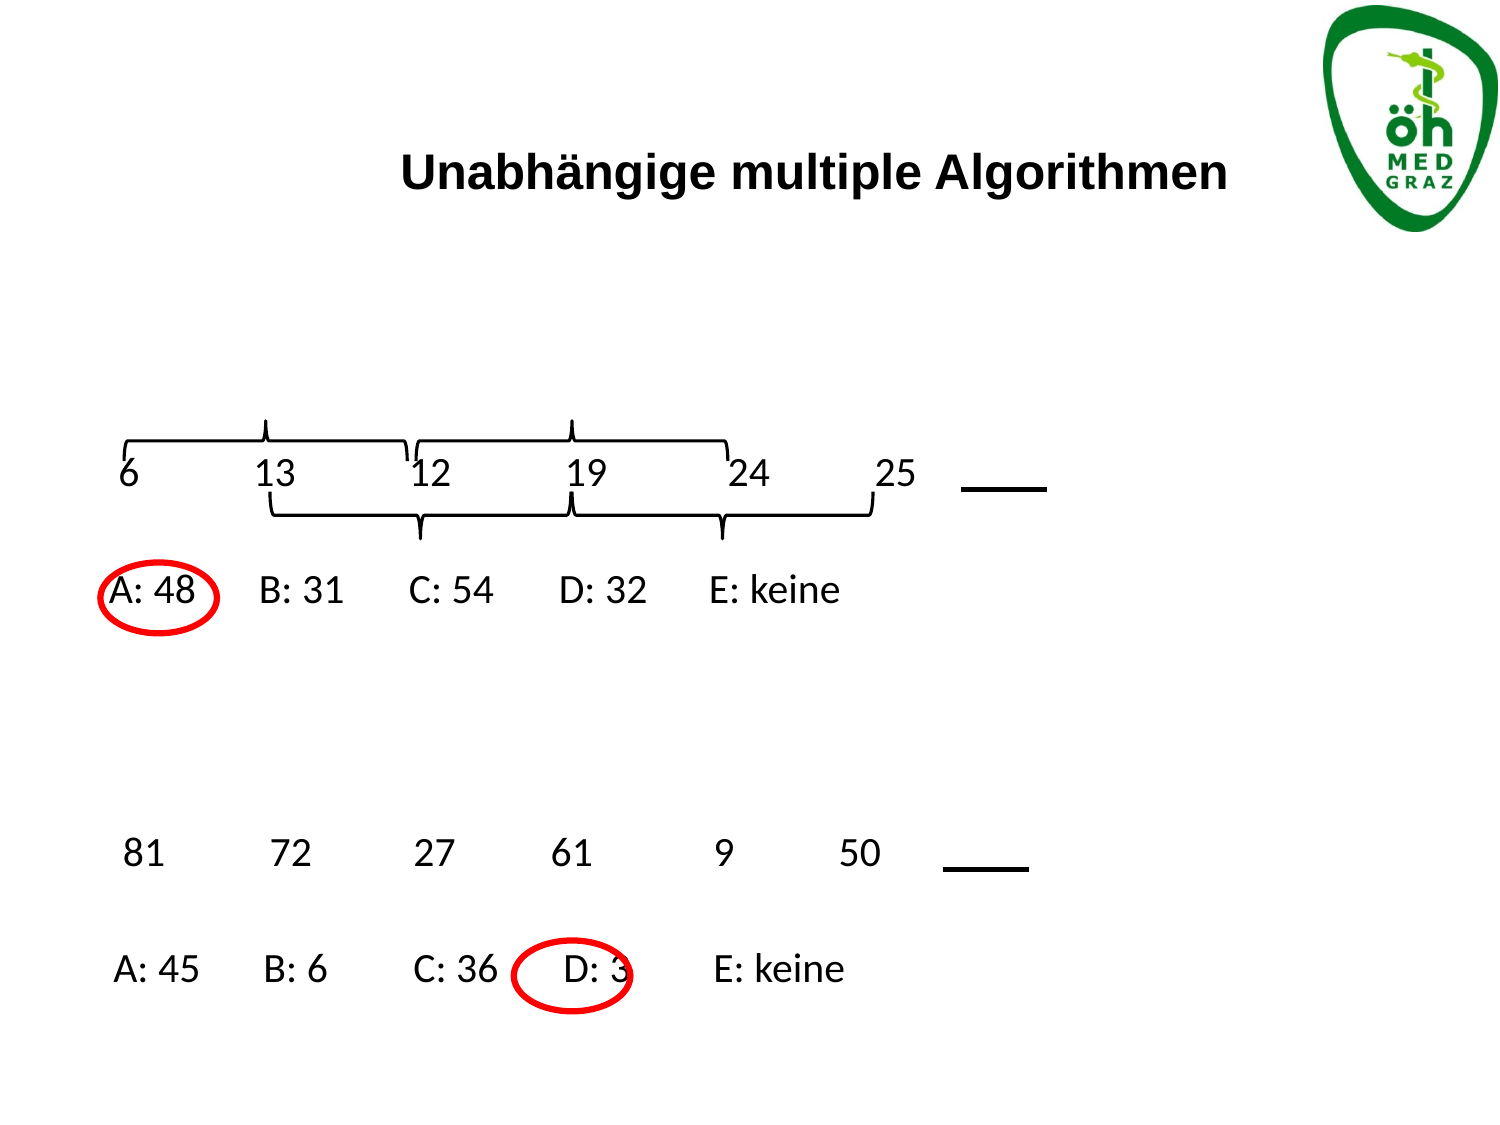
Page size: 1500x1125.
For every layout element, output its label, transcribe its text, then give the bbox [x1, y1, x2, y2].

text_box 81 72 27 61 9 50 A: 45 B: 6 C: 36 D: 3 E: keine [79, 700, 1330, 1107]
picture [1323, 5, 1498, 232]
text_box [571, 491, 874, 540]
text_box [511, 938, 633, 1014]
text_box [98, 560, 220, 636]
text_box [123, 420, 409, 462]
text_box Unabhängige multiple Algorithmen [360, 132, 1270, 208]
text_box [415, 420, 729, 462]
text_box 6 13 12 19 24 25 A: 48 B: 31 C: 54 D: 32 E: keine [75, 262, 1325, 669]
text_box [269, 491, 571, 540]
